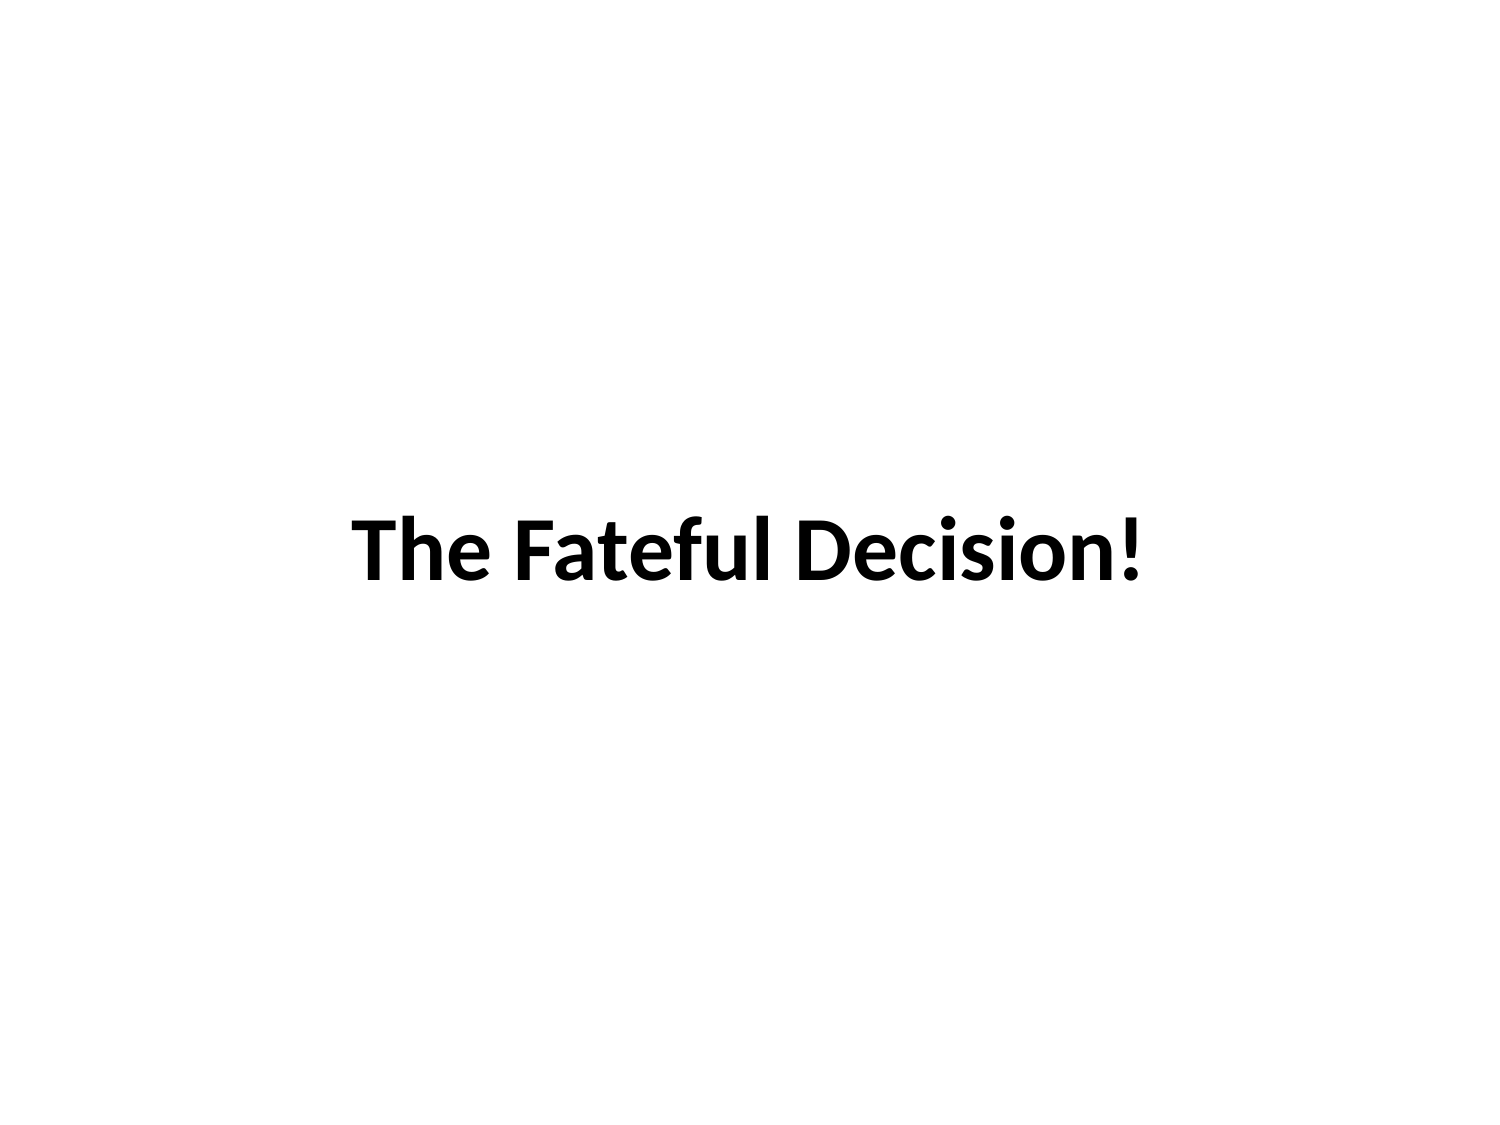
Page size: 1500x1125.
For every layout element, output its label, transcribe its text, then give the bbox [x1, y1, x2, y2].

title The Fateful Decision! [75, 450, 1425, 638]
